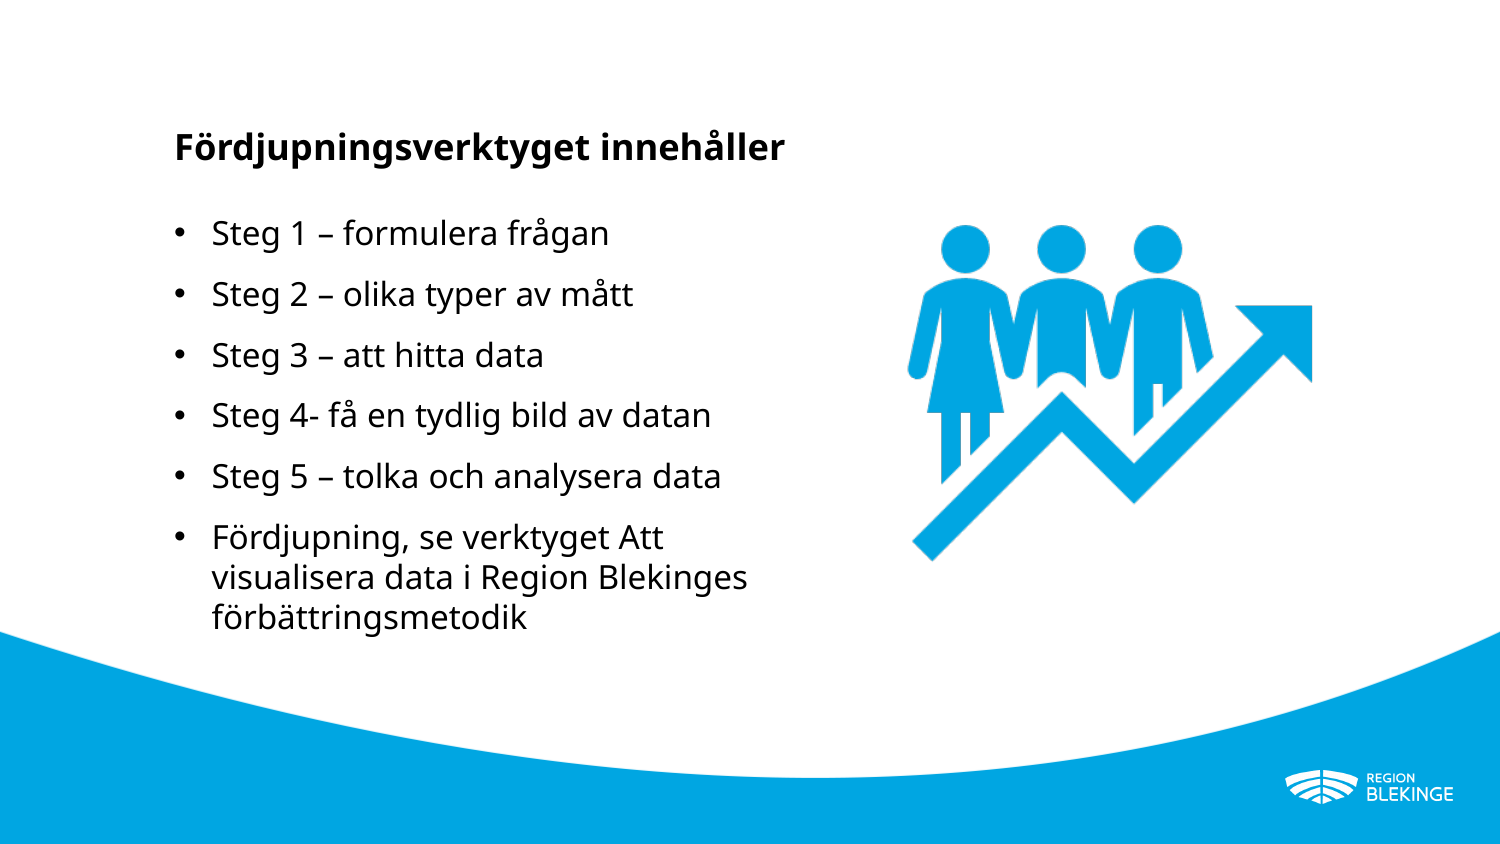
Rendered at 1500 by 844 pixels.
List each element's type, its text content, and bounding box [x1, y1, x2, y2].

picture [1323, 788, 1343, 799]
picture [1324, 771, 1357, 786]
title Fördjupningsverktyget innehåller [159, 121, 850, 205]
picture [1291, 780, 1320, 794]
picture [1423, 788, 1427, 800]
picture [1368, 788, 1374, 800]
picture [1390, 788, 1397, 799]
picture [1286, 771, 1320, 785]
picture [0, 0, 1500, 777]
picture [1324, 780, 1352, 793]
picture [1301, 788, 1320, 798]
picture [1445, 788, 1452, 799]
list Steg 1 – formulera frågan Steg 2 – olika typer av mått Steg 3 – att hitta data Steg 4- få en tydlig bild av datan Steg 5 – tolka och analysera data Fördjupning, se verktyget Att visualisera data i Region Blekinges förbättringsmetodik [159, 205, 850, 647]
